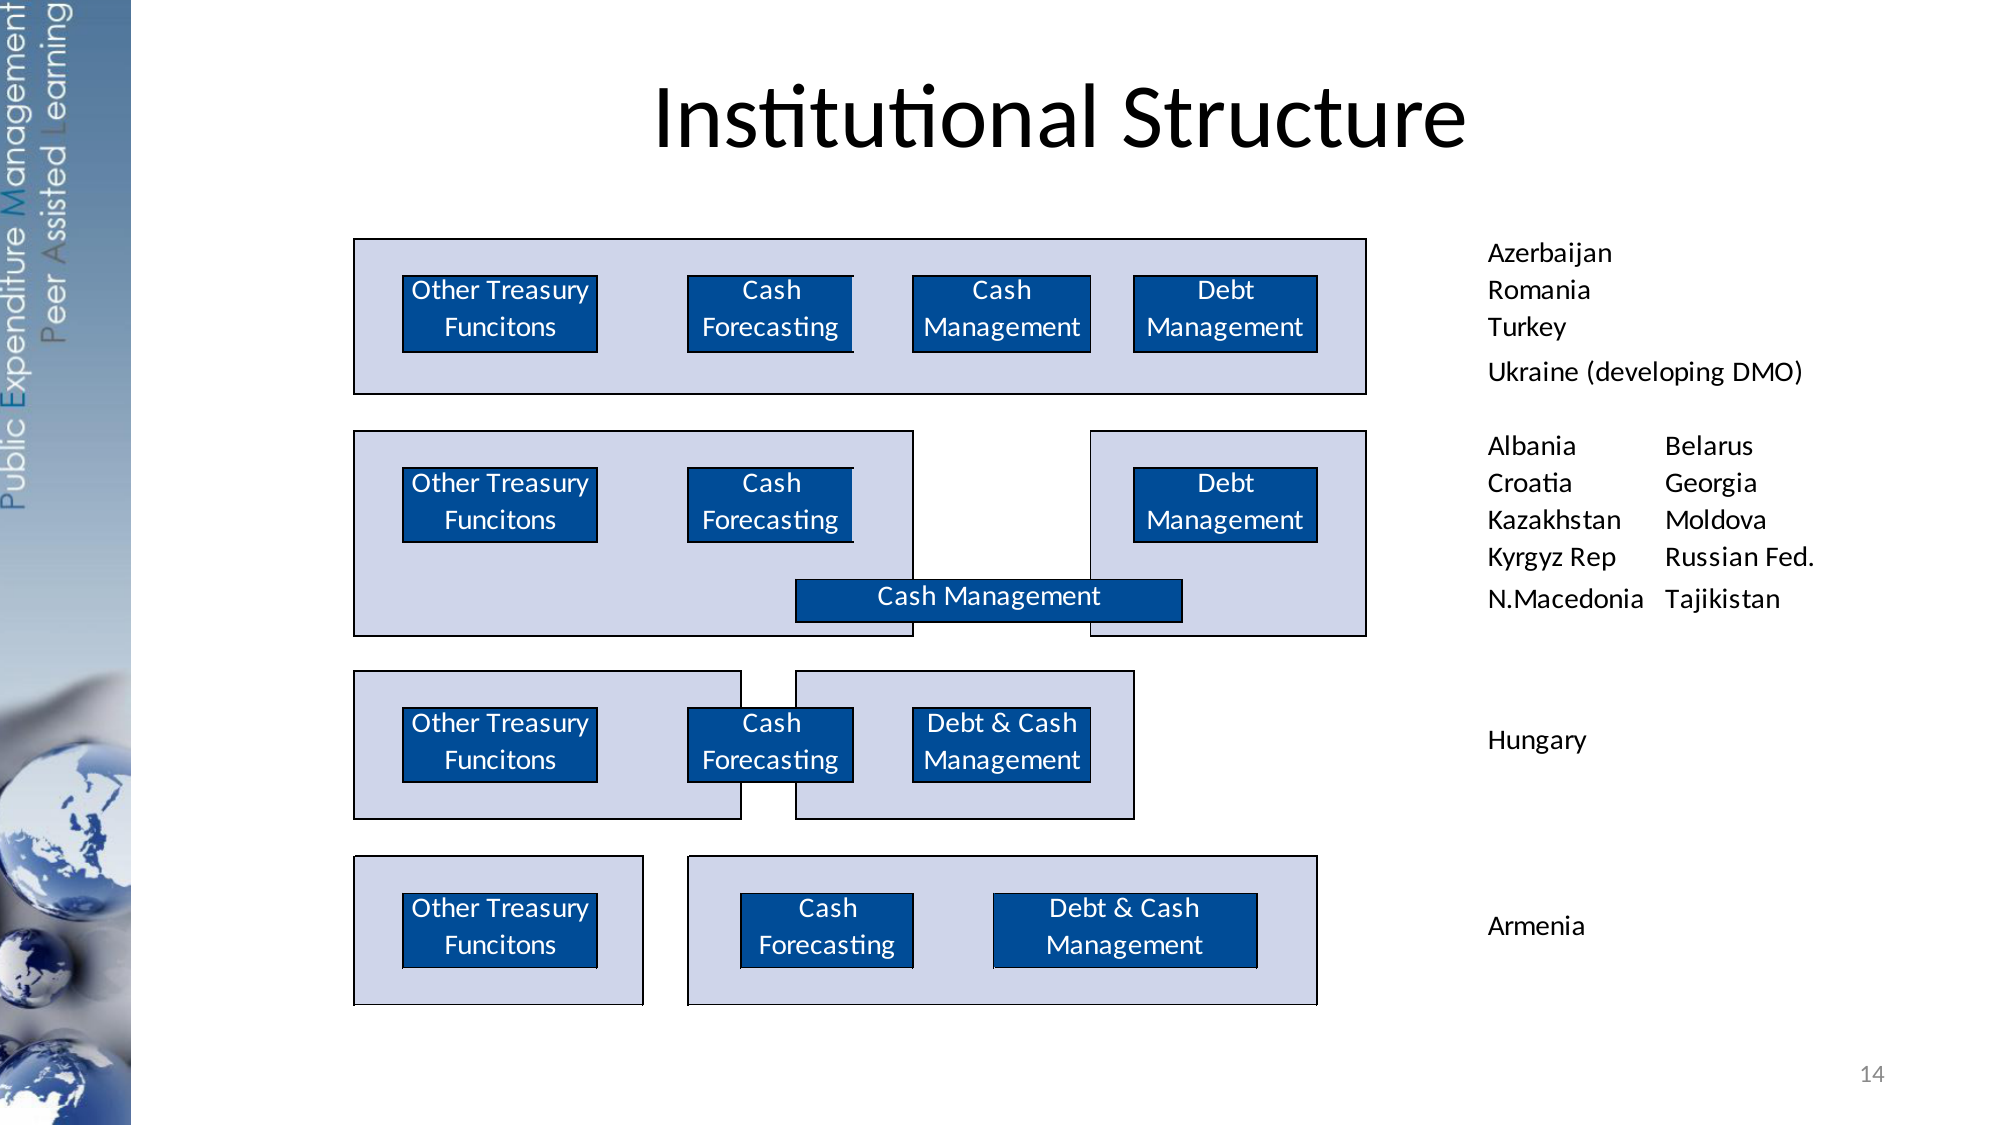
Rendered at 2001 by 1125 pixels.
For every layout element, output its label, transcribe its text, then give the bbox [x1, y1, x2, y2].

picture [0, 0, 131, 1125]
title Institutional Structure [161, 17, 1962, 205]
picture [307, 207, 1816, 1043]
slide_number 14 [1433, 1042, 1900, 1103]
